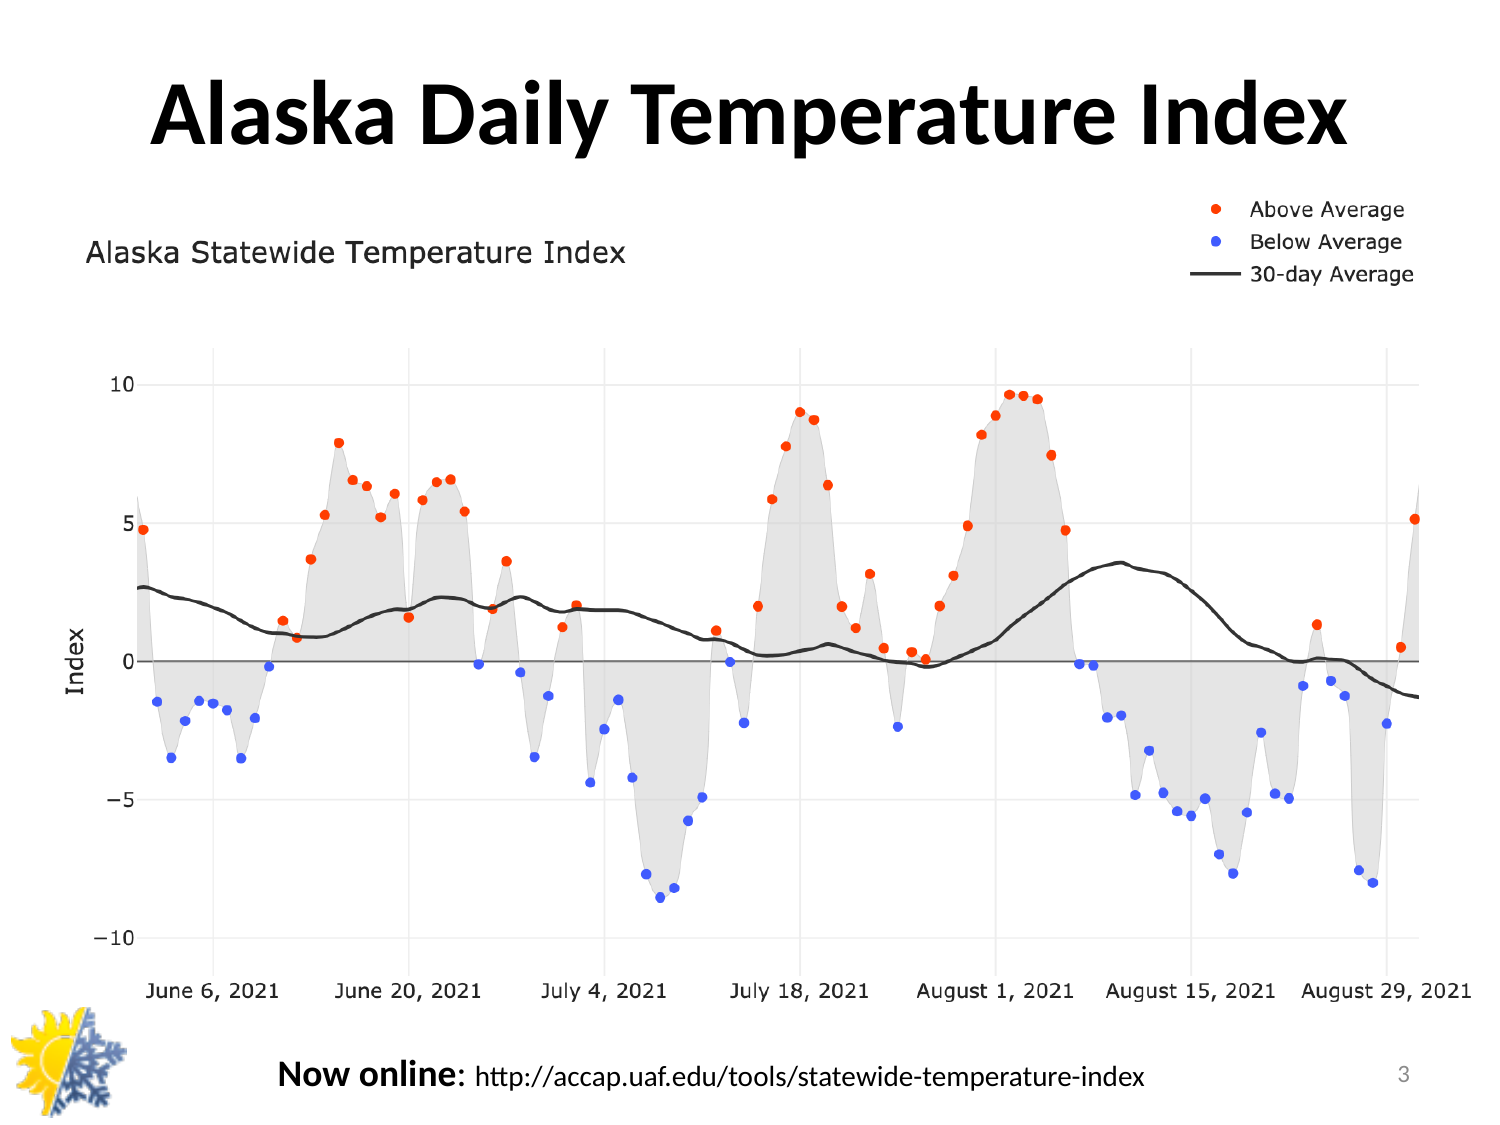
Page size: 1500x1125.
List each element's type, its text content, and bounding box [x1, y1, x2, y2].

text_box Now online: http://accap.uaf.edu/tools/statewide-temperature-index [262, 1041, 1161, 1102]
title Alaska Daily Temperature Index [75, 45, 1425, 175]
slide_number 3 [1074, 1042, 1425, 1103]
picture [0, 177, 1500, 1118]
